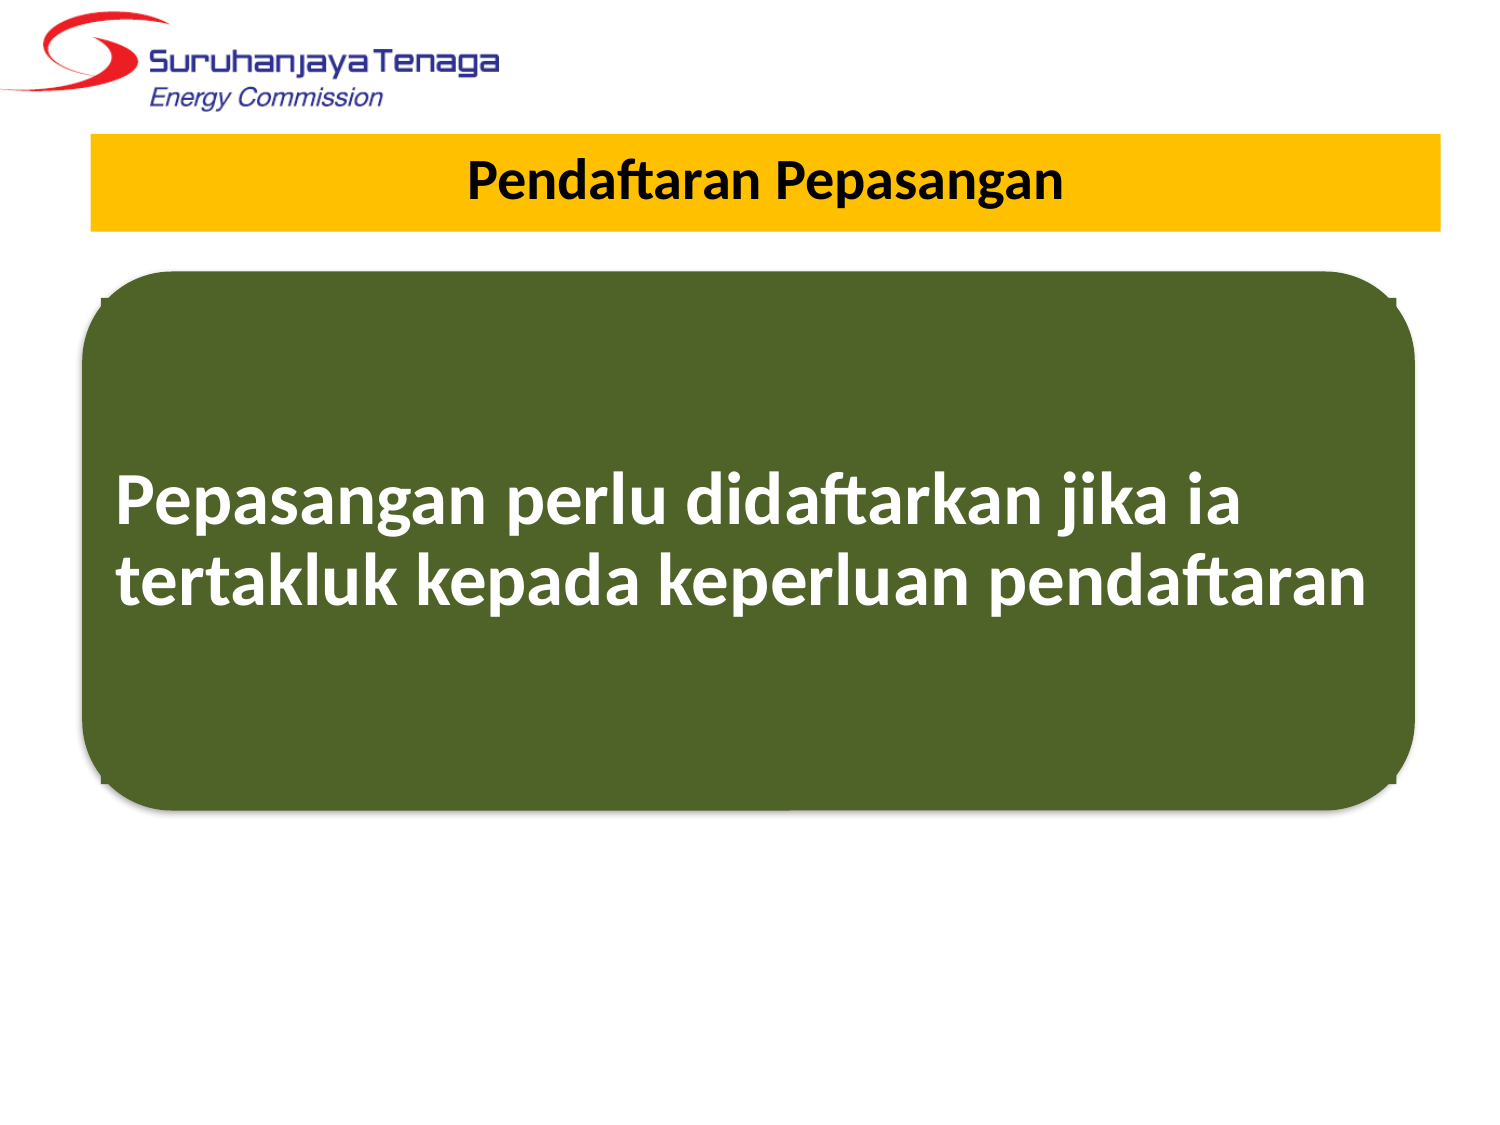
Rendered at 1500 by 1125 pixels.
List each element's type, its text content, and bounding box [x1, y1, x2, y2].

picture [0, 9, 499, 113]
text_box Pendaftaran Pepasangan [90, 133, 1441, 232]
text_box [81, 271, 1416, 811]
